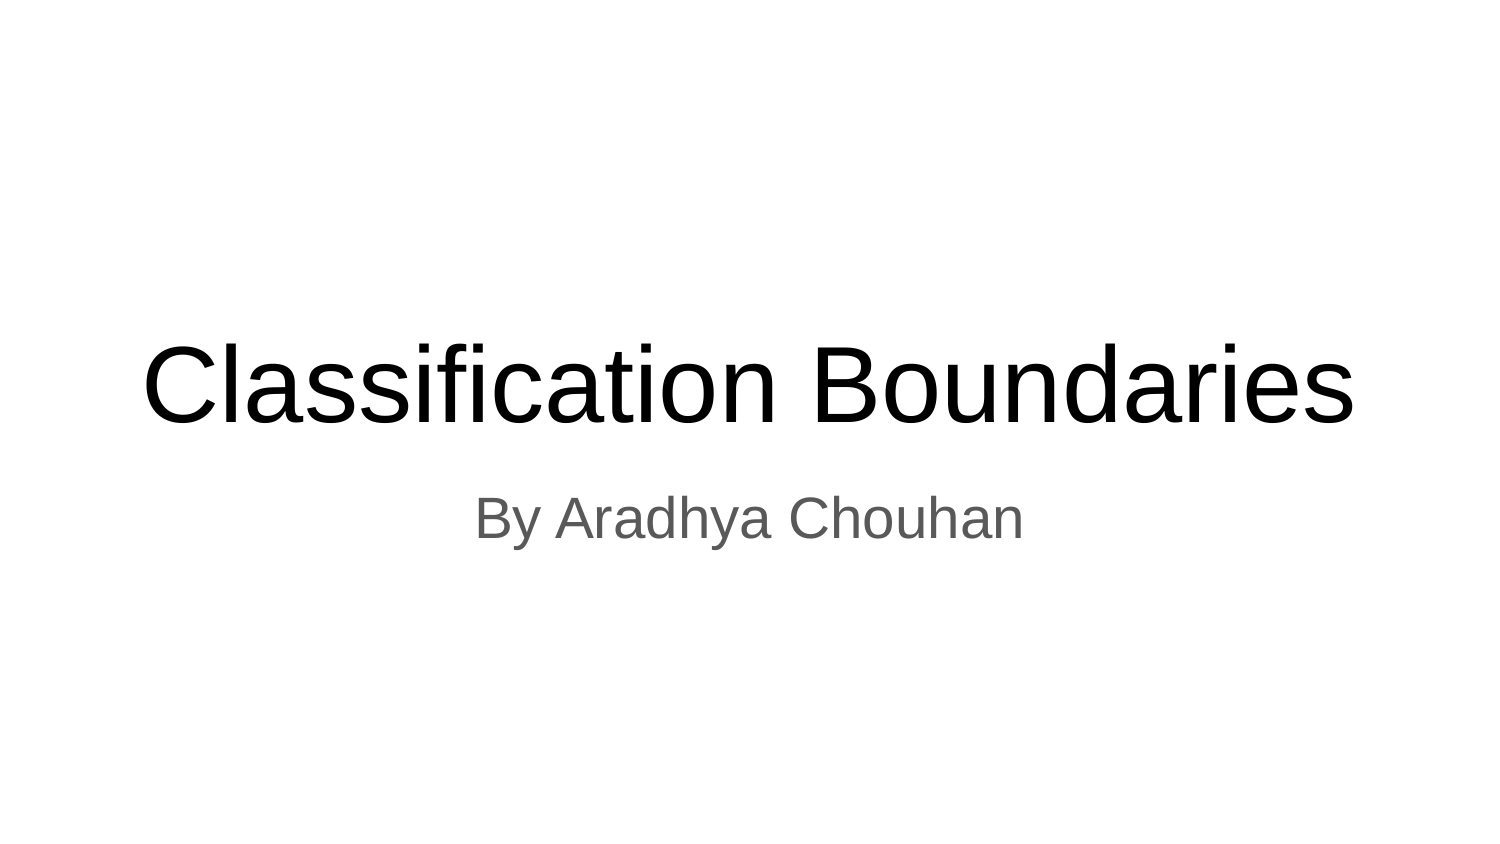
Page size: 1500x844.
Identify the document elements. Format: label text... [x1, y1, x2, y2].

subtitle By Aradhya Chouhan [51, 464, 1449, 595]
title Classification Boundaries [51, 122, 1449, 459]
